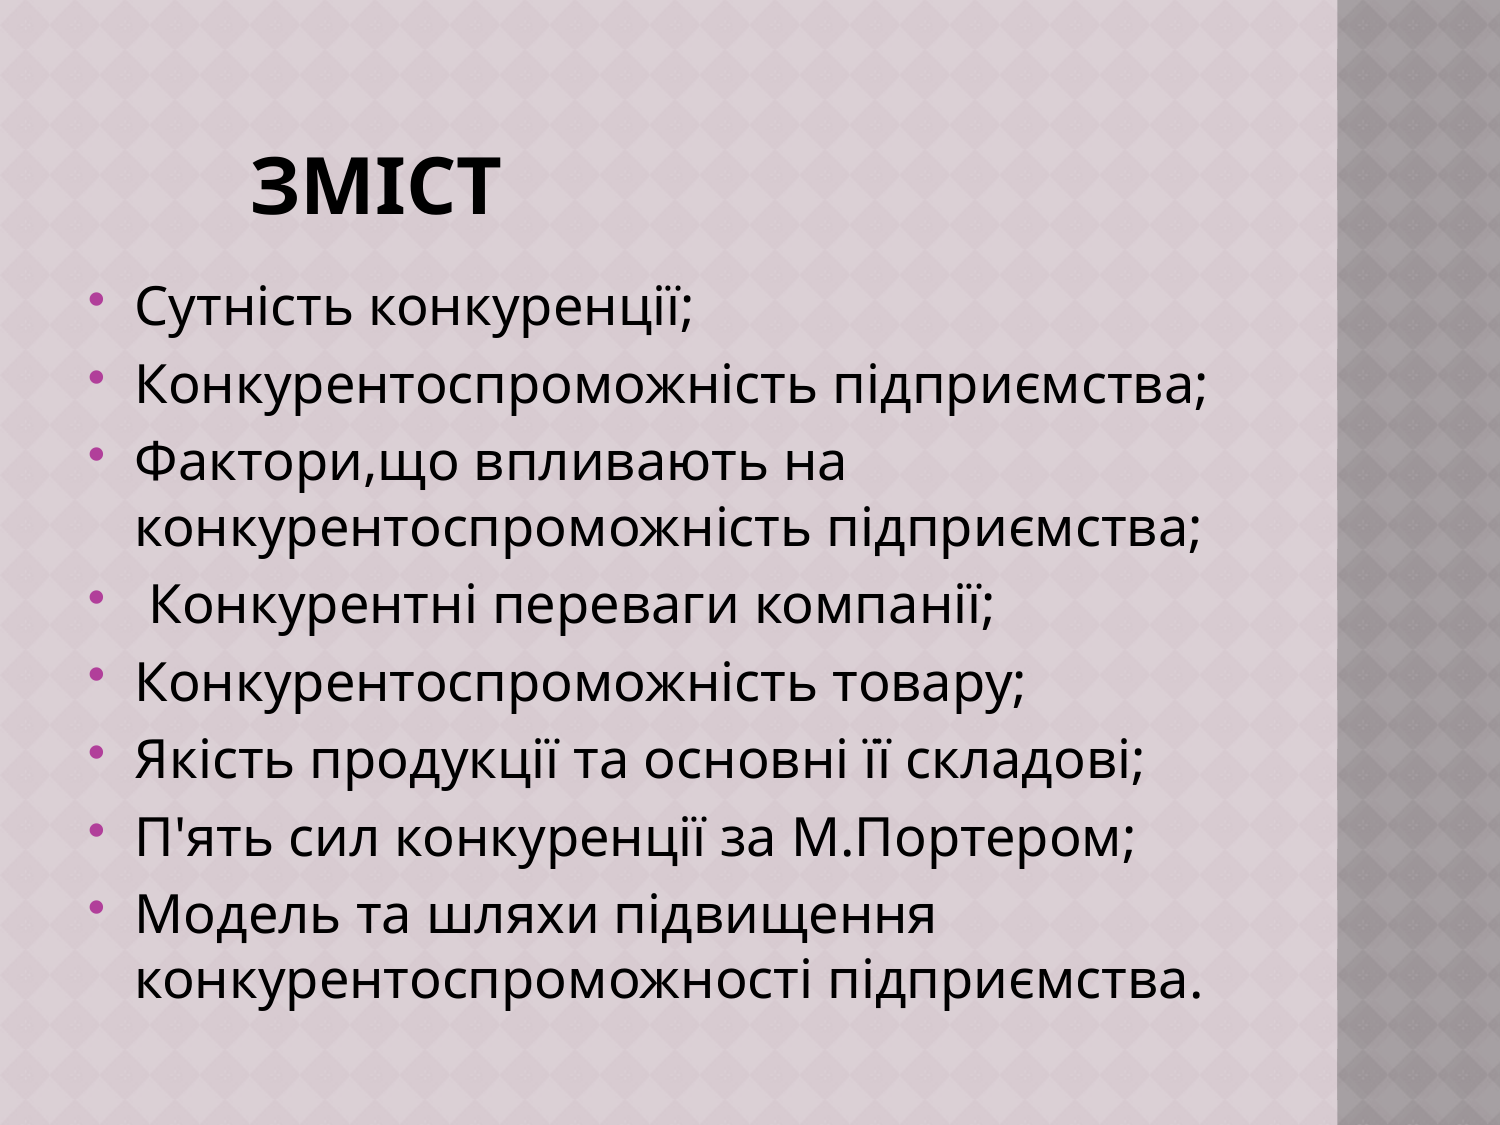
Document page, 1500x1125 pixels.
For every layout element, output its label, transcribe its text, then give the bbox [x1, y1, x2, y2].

title ЗМІСТ [242, 42, 1430, 231]
list Сутність конкуренції; Конкурентоспроможність підприємства; Фактори,що впливають на конкурентоспроможність підприємства; Конкурентні переваги компанії; Конкурентоспроможність товару; Якість продукції та основні її складові; П'ять сил конкуренції за М.Портером; Модель та шляхи підвищення конкурентоспроможності підприємства. [75, 264, 1263, 1059]
